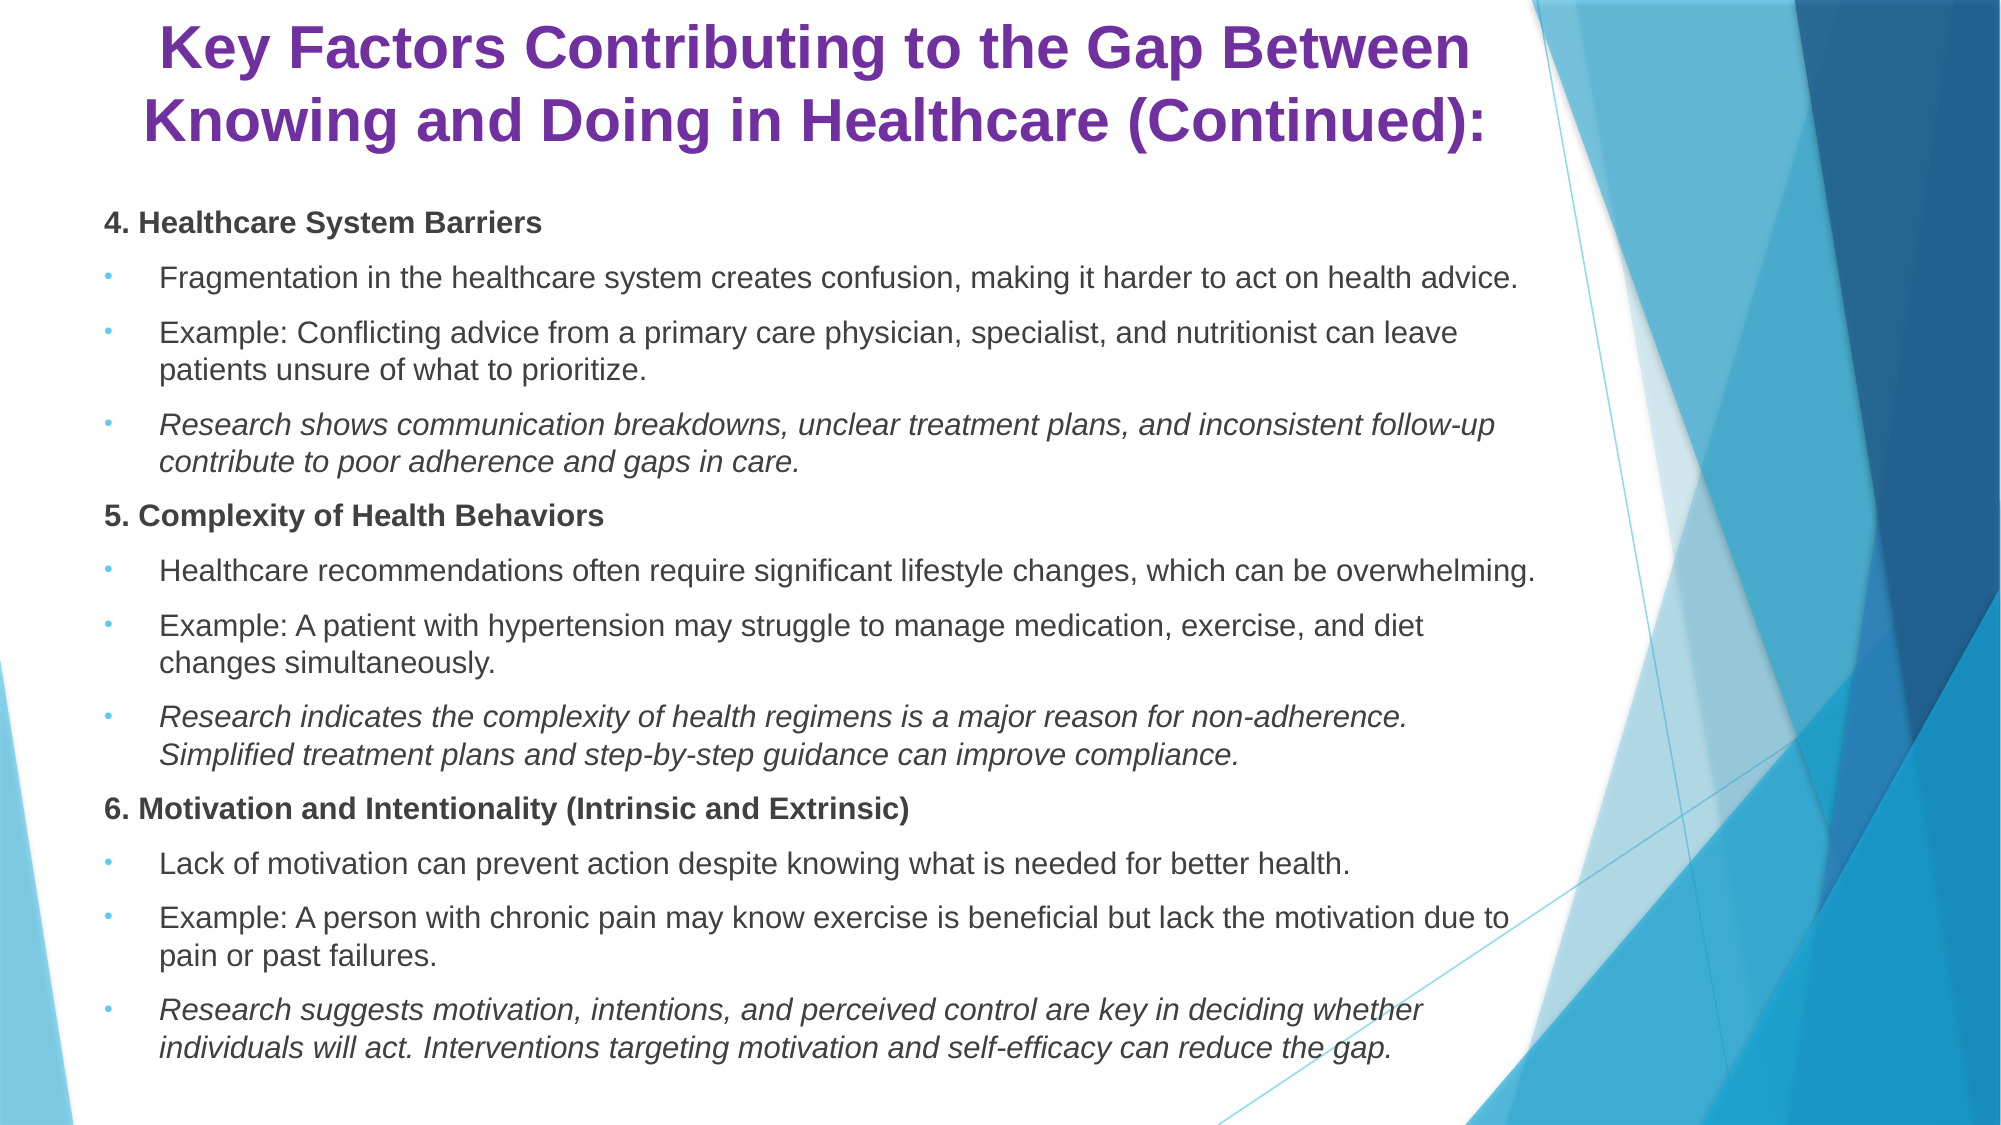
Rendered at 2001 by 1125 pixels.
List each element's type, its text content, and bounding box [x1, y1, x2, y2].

list 4. Healthcare System Barriers Fragmentation in the healthcare system creates confusion, making it harder to act on health advice. Example: Conflicting advice from a primary care physician, specialist, and nutritionist can leave patients unsure of what to prioritize. Research shows communication breakdowns, unclear treatment plans, and inconsistent follow-up contribute to poor adherence and gaps in care. 5. Complexity of Health Behaviors Healthcare recommendations often require significant lifestyle changes, which can be overwhelming. Example: A patient with hypertension may struggle to manage medication, exercise, and diet changes simultaneously. Research indicates the complexity of health regimens is a major reason for non-adherence. Simplified treatment plans and step-by-step guidance can improve compliance. 6. Motivation and Intentionality (Intrinsic and Extrinsic) Lack of motivation can prevent action despite knowing what is needed for better health. Example: A person with chronic pain may know exercise is beneficial but lack the motivation due to pain or past failures. Research suggests motivation, intentions, and perceived control are key in deciding whether individuals will act. Interventions targeting motivation and self-efficacy can reduce the gap. [89, 195, 1560, 1105]
title Key Factors Contributing to the Gap Between Knowing and Doing in Healthcare (Continued): [111, 0, 1522, 195]
